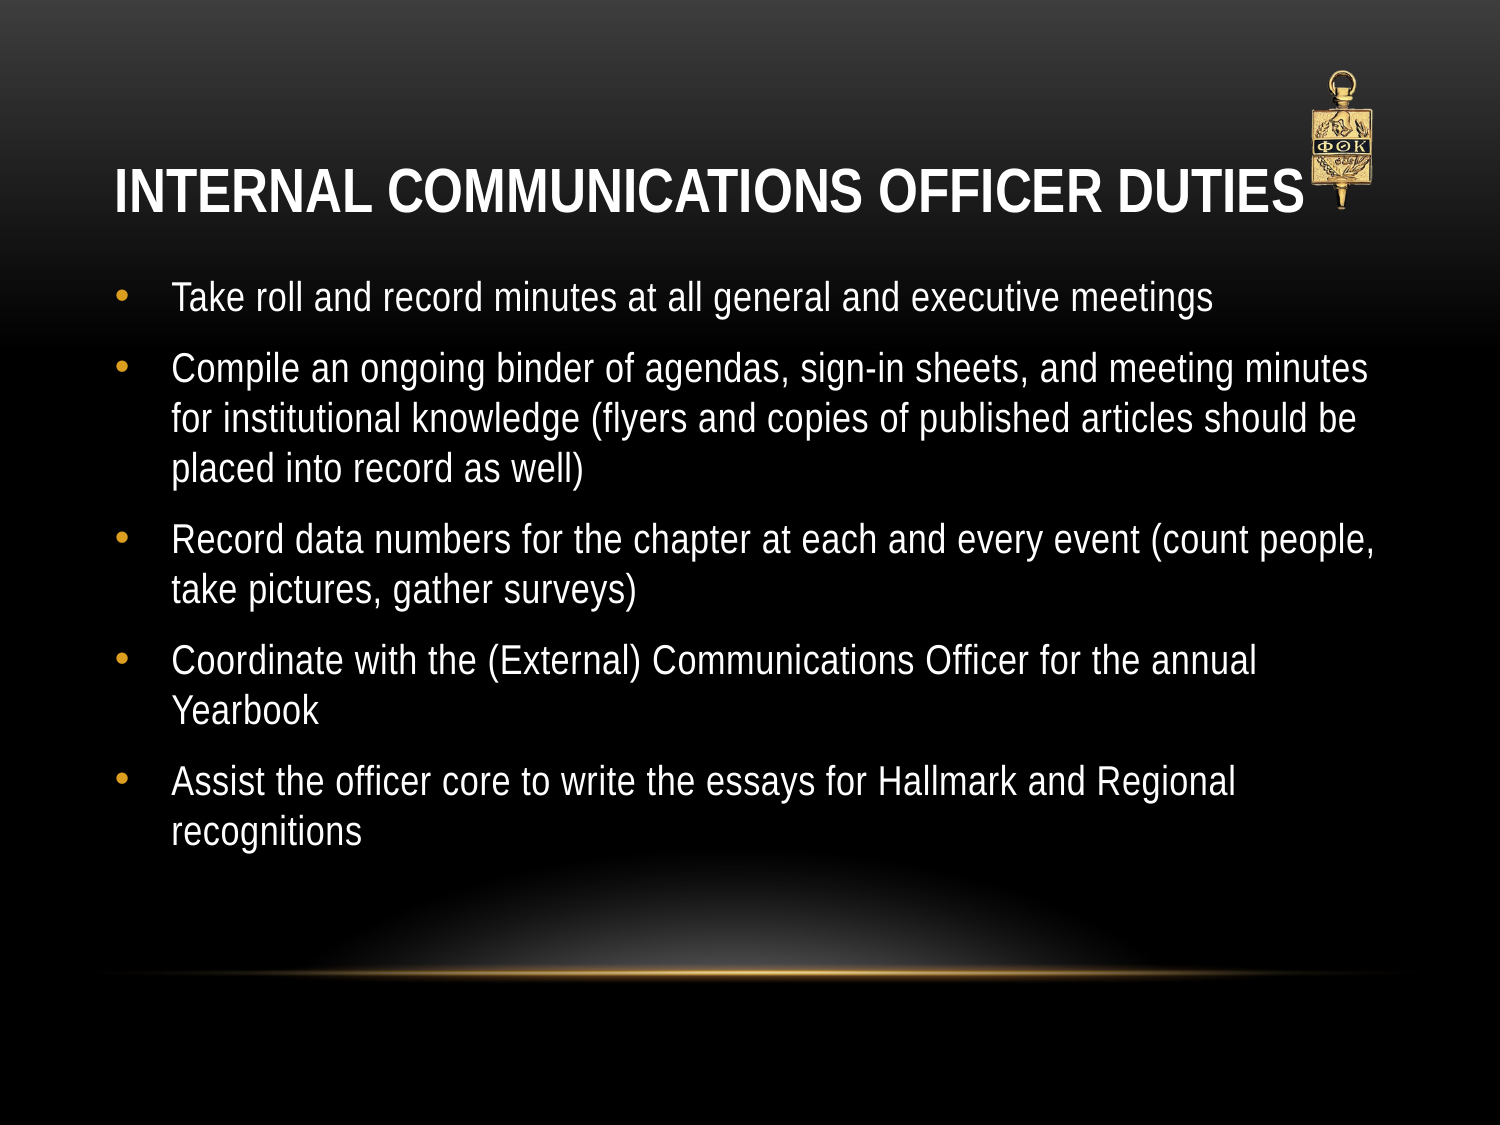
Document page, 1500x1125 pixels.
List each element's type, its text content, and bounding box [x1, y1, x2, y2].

list Take roll and record minutes at all general and executive meetings Compile an ongoing binder of agendas, sign-in sheets, and meeting minutes for institutional knowledge (flyers and copies of published articles should be placed into record as well) Record data numbers for the chapter at each and every event (count people, take pictures, gather surveys) Coordinate with the (External) Communications Officer for the annual Yearbook Assist the officer core to write the essays for Hallmark and Regional recognitions [99, 262, 1400, 938]
title Internal Communications Officer Duties [99, 45, 1400, 233]
picture [0, 0, 1500, 1125]
